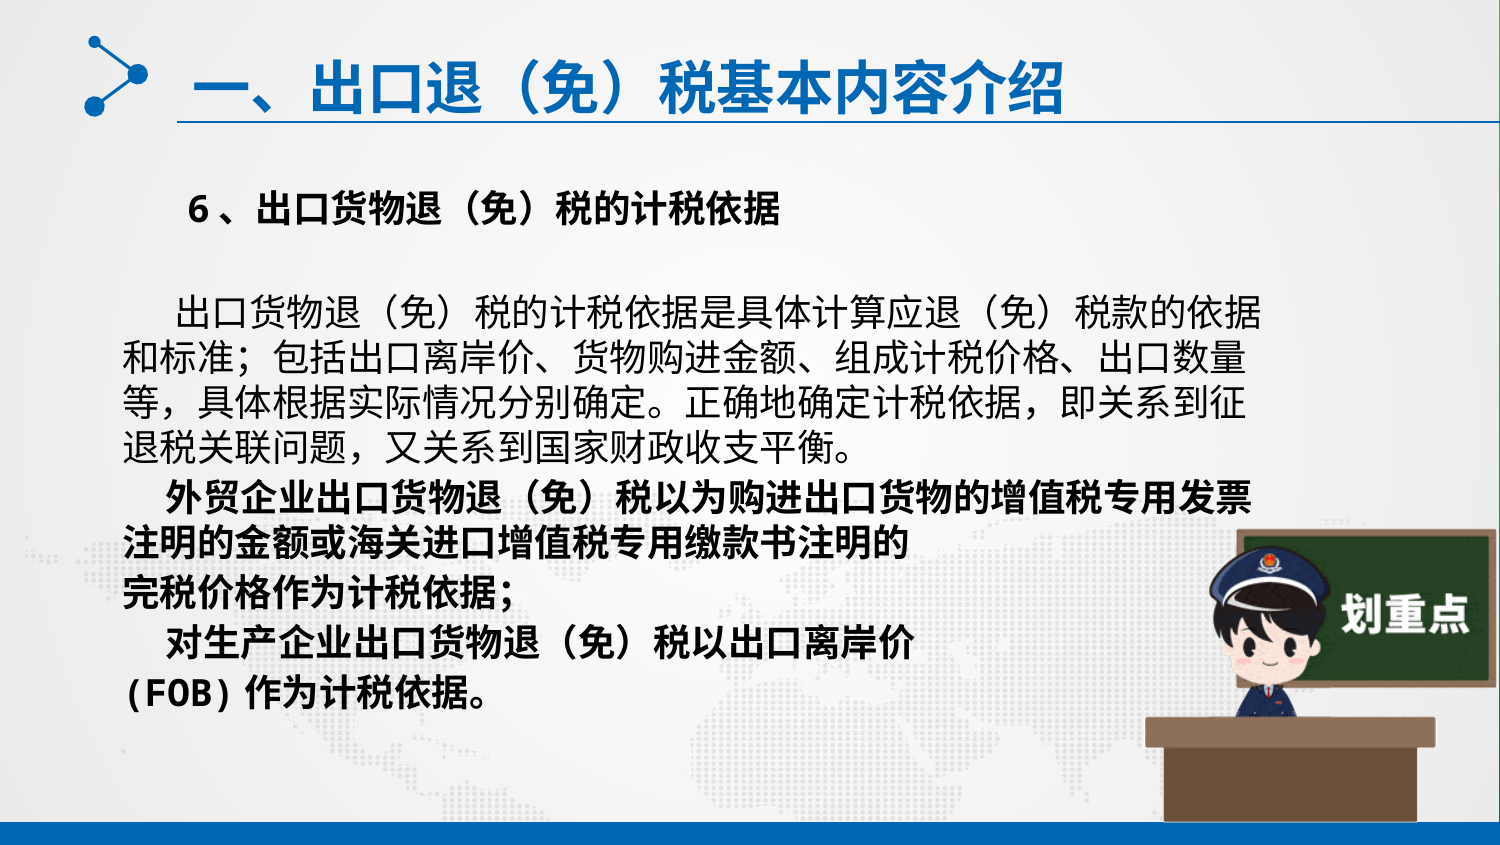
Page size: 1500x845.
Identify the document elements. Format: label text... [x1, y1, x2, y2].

picture [0, 0, 1500, 829]
text_box 出口货物退（免）税的计税依据是具体计算应退（免）税款的依据和标准；包括出口离岸价、货物购进金额、组成计税价格、出口数量等，具体根据实际情况分别确定。正确地确定计税依据，即关系到征退税关联问题，又关系到国家财政收支平衡。 外贸企业出口货物退（免）税以为购进出口货物的增值税专用发票注明的金额或海关进口增值税专用缴款书注明的 完税价格作为计税依据； 对生产企业出口货物退（免）税以出口离岸价 (FOB)作为计税依据。 [107, 281, 1292, 722]
text_box 6、出口货物退（免）税的计税依据 [173, 178, 796, 238]
title 一、出口退（免）税基本内容介绍 [177, 43, 1500, 138]
